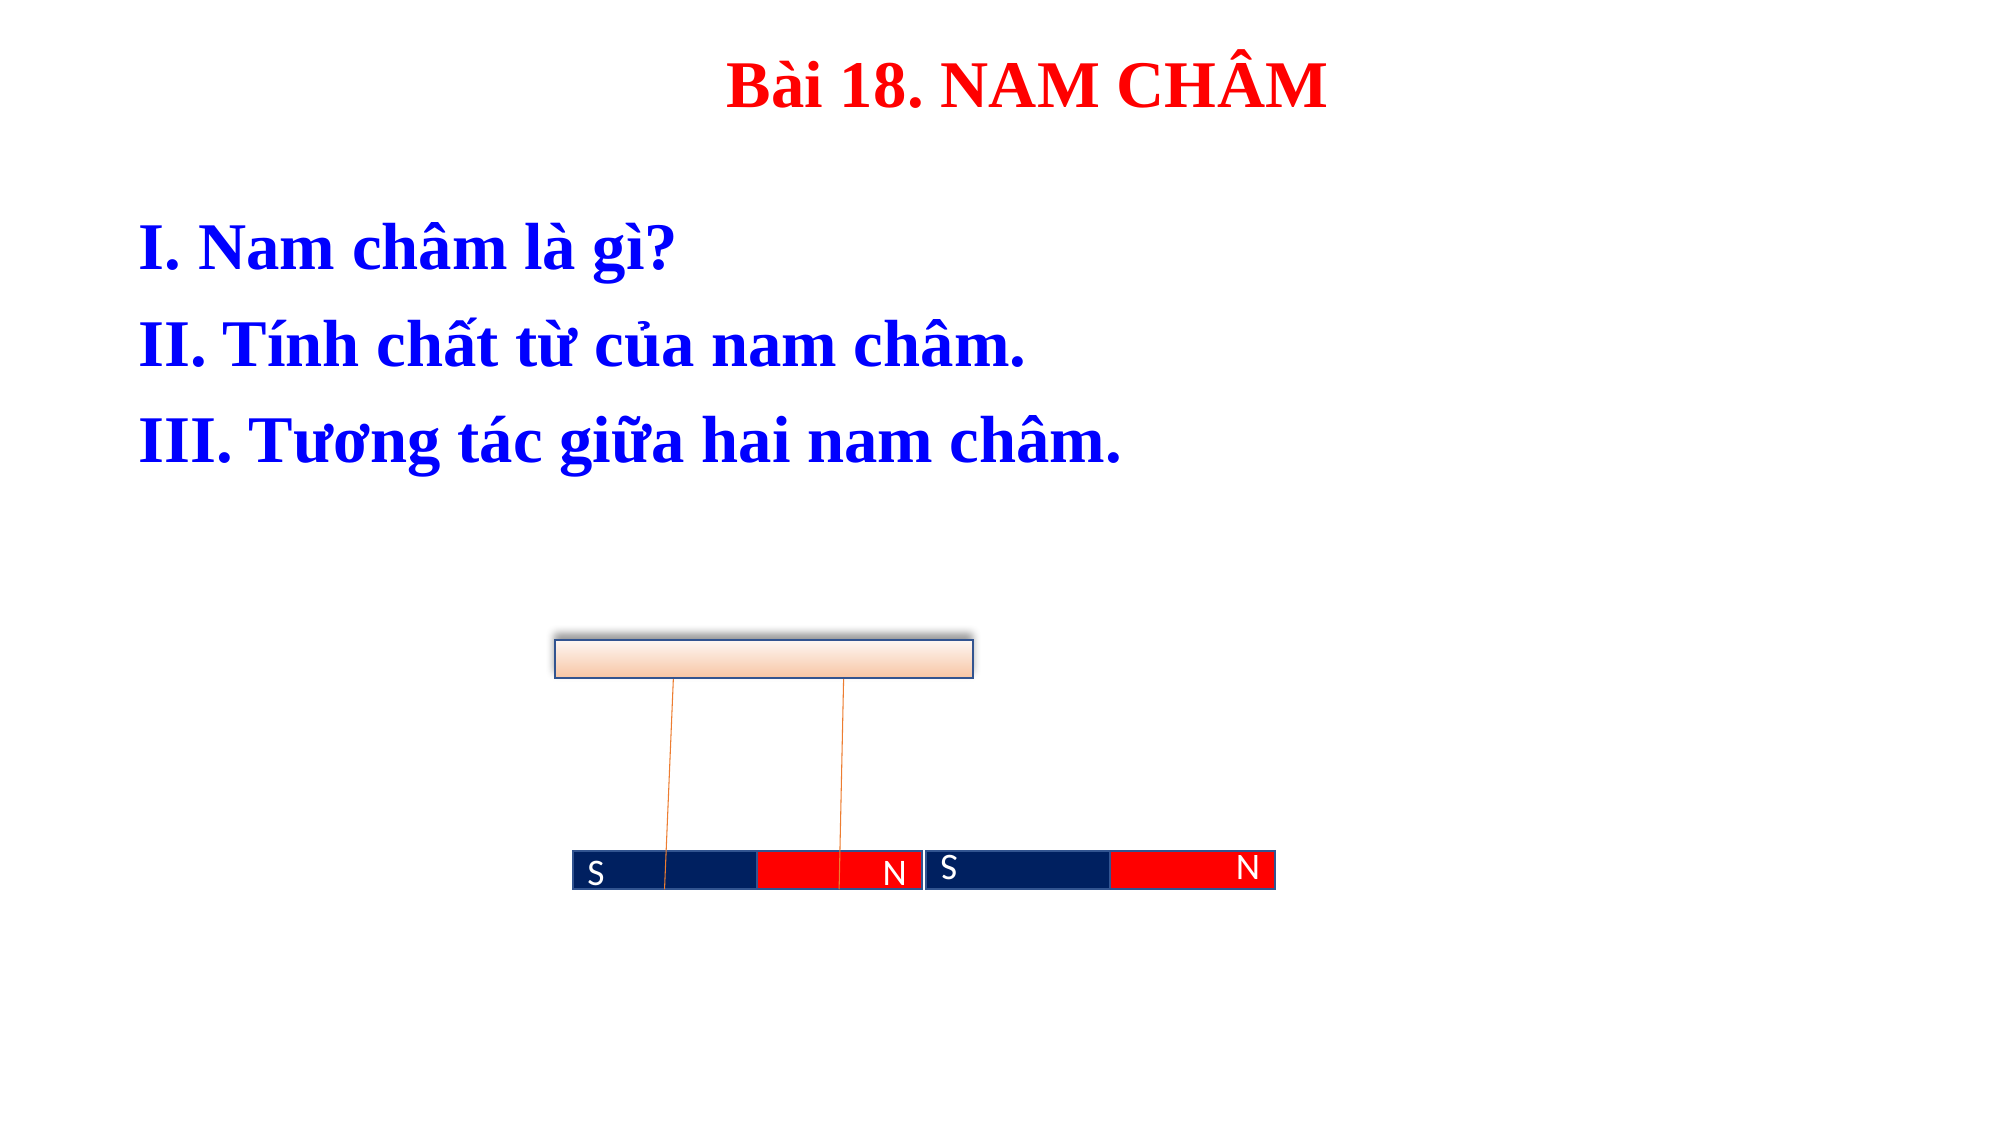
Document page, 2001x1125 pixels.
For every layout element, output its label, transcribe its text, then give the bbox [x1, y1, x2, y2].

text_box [554, 640, 974, 890]
text_box I. Nam châm là gì? [124, 195, 748, 291]
text_box Bài 18. NAM CHÂM [345, 33, 1710, 129]
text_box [974, 851, 1275, 890]
text_box II. Tính chất từ của nam châm. [123, 292, 1278, 388]
text_box III. Tương tác giữa hai nam châm. [123, 388, 1278, 484]
